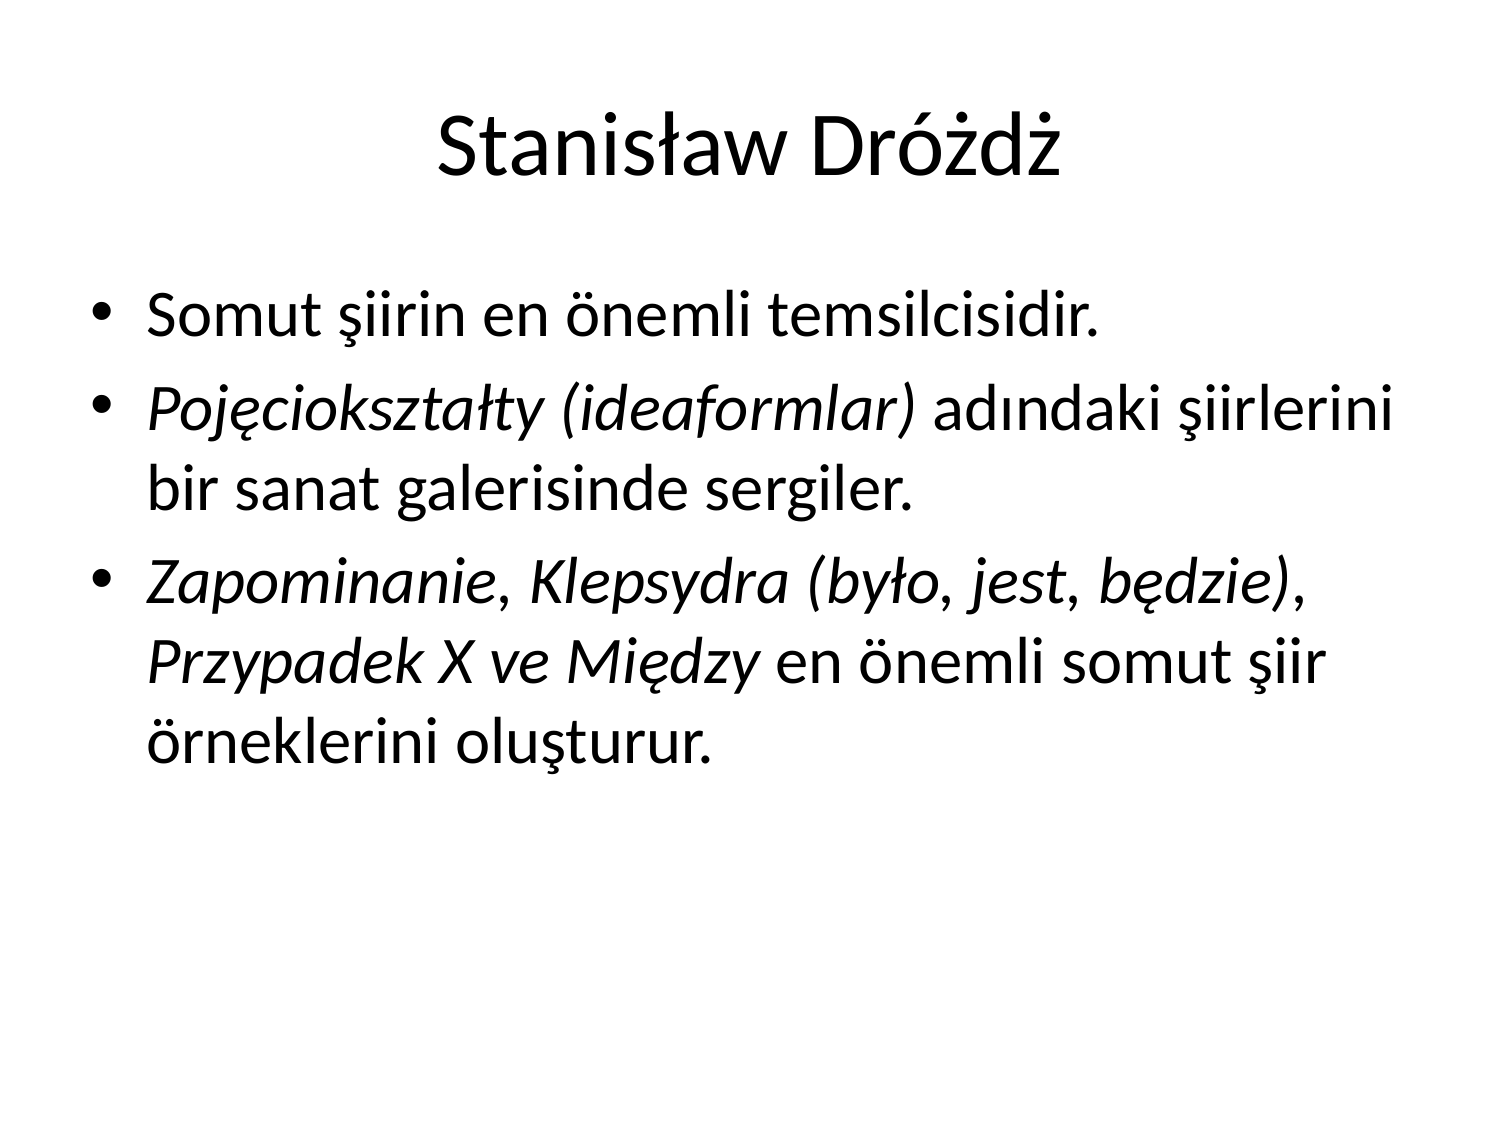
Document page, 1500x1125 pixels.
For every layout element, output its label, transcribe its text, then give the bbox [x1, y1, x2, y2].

list Somut şiirin en önemli temsilcisidir. Pojęciokształty (ideaformlar) adındaki şiirlerini bir sanat galerisinde sergiler. Zapominanie, Klepsydra (było, jest, będzie), Przypadek X ve Między en önemli somut şiir örneklerini oluşturur. [75, 262, 1425, 1005]
title Stanisław Dróżdż [75, 45, 1425, 233]
